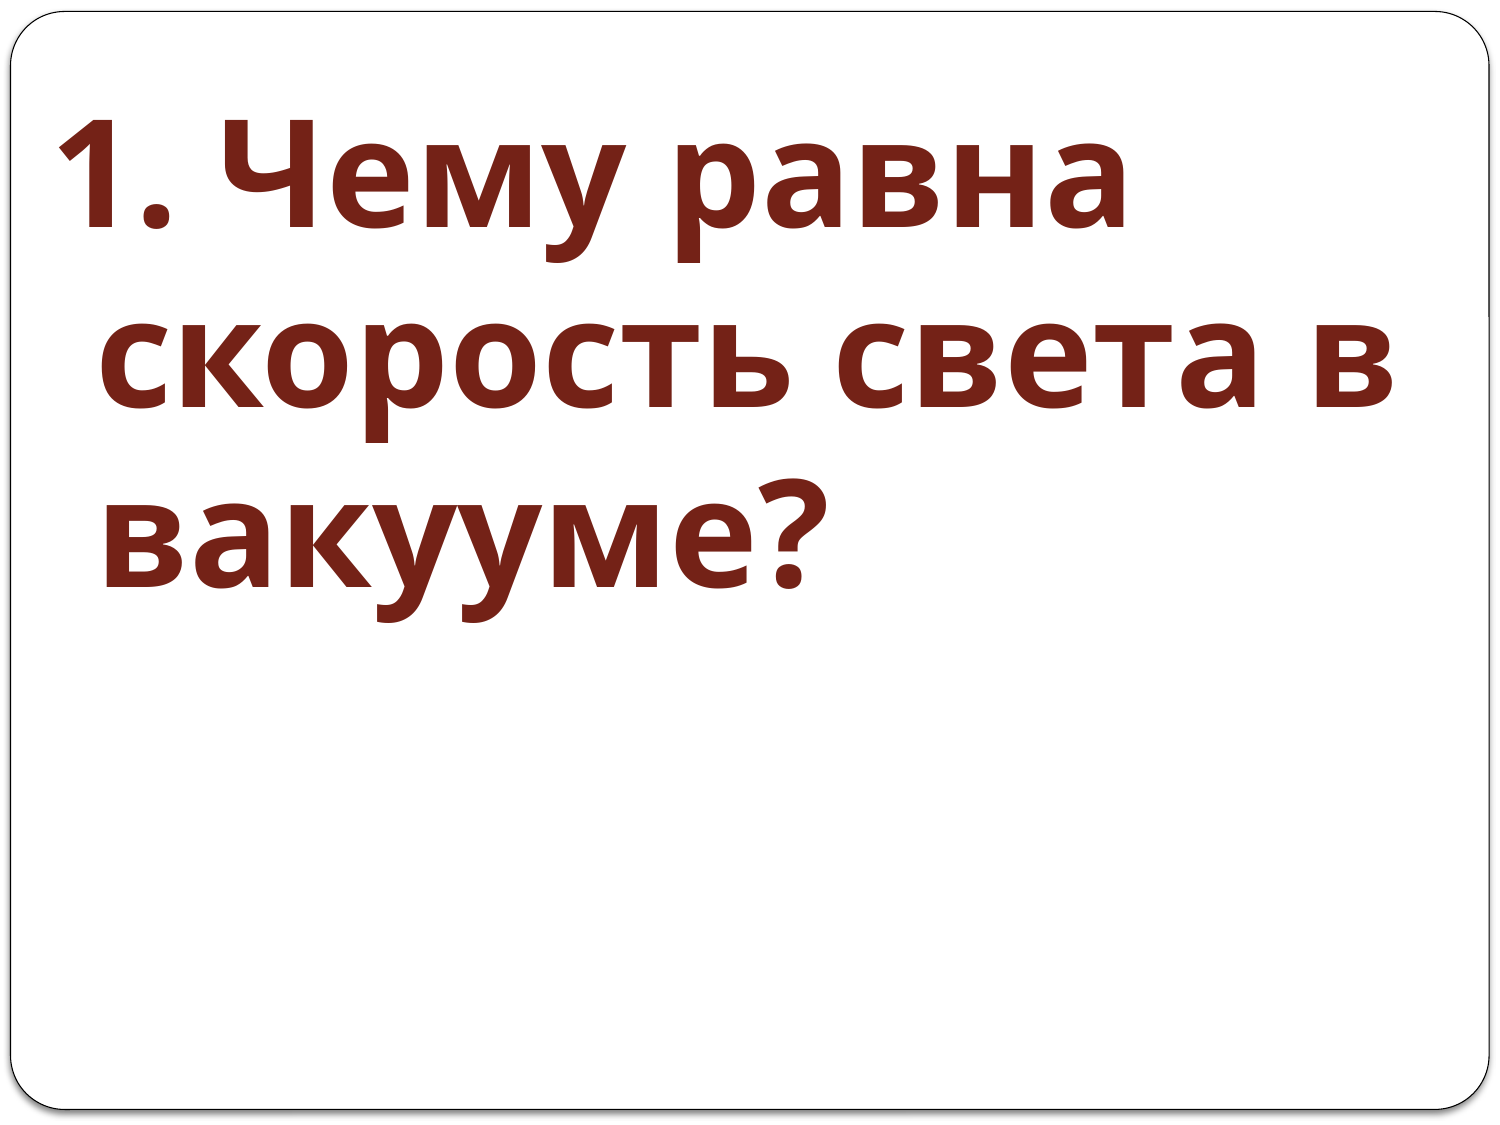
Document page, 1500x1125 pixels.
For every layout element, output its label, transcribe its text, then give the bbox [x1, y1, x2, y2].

list 1. Чему равна скорость света в вакууме? [35, 70, 1465, 988]
